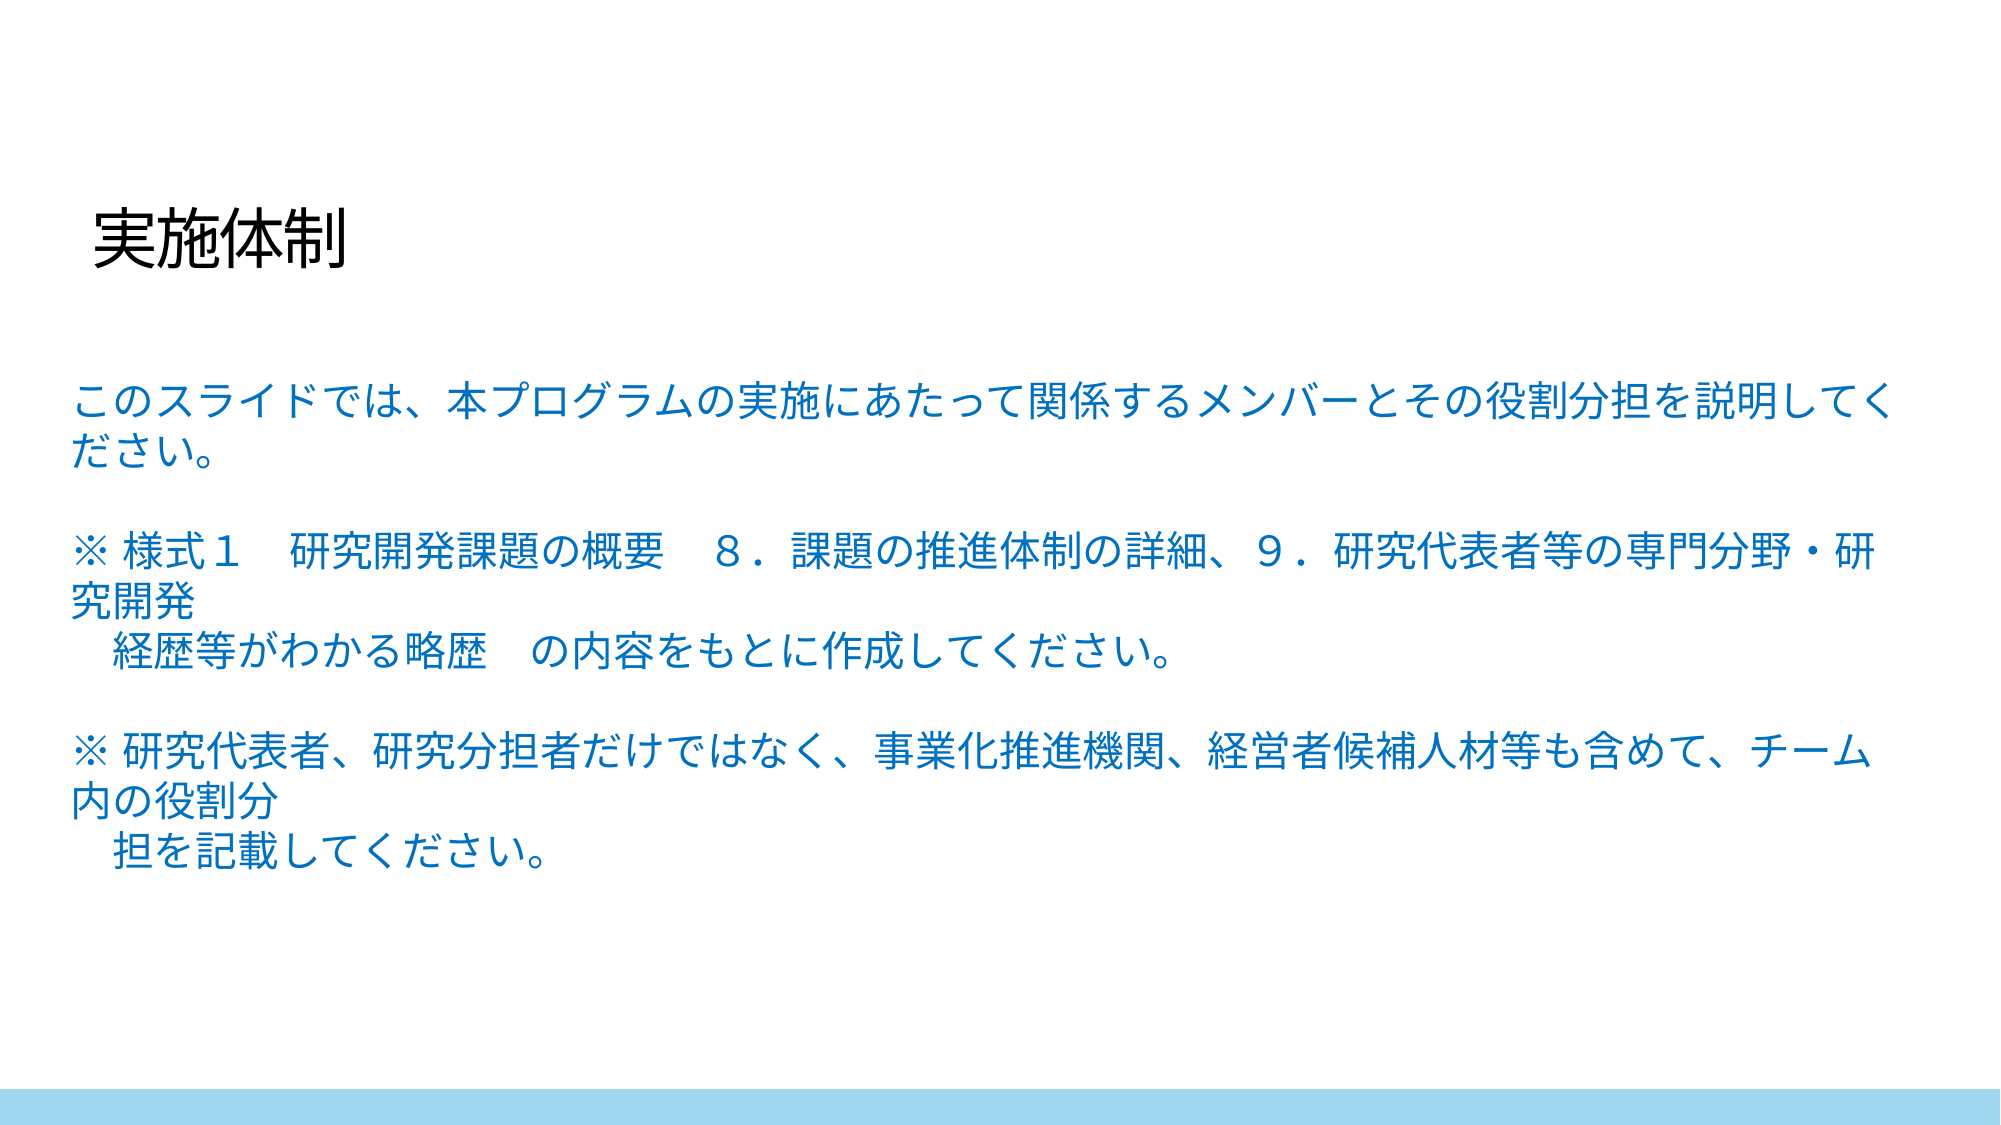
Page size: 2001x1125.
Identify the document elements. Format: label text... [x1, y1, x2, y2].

text_box [0, 1088, 2000, 1125]
text_box このスライドでは、本プログラムの実施にあたって関係するメンバーとその役割分担を説明してください。 ※様式１ 研究開発課題の概要 ８．課題の推進体制の詳細、９．研究代表者等の専門分野・研究開発 経歴等がわかる略歴 の内容をもとに作成してください。 ※研究代表者、研究分担者だけではなく、事業化推進機関、経営者候補人材等も含めて、チーム内の役割分 担を記載してください。 [55, 367, 1922, 1083]
text_box 実施体制 [76, 189, 1645, 285]
